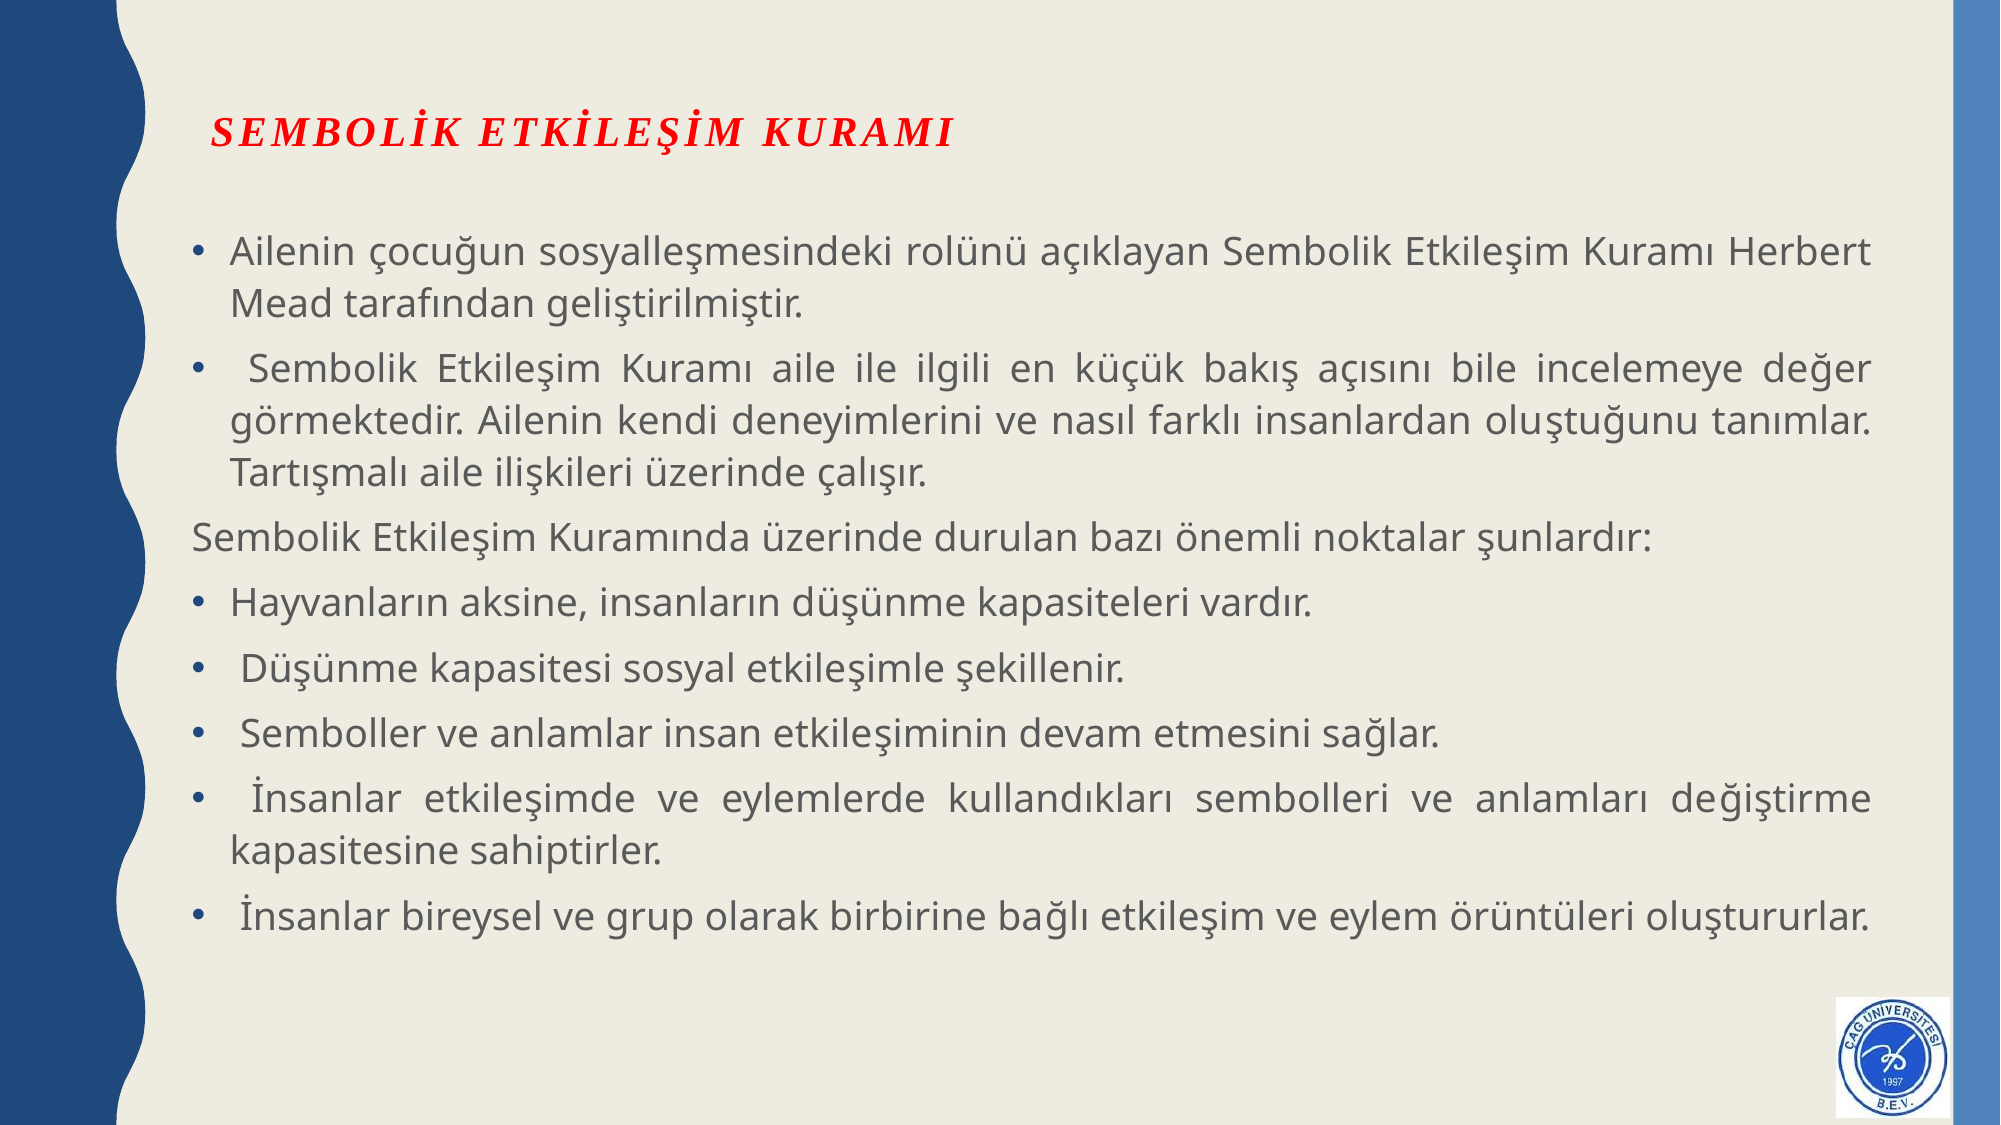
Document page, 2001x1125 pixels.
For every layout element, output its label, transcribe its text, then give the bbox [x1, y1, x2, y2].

list Ailenin çocuğun sosyalleşmesindeki rolünü açıklayan Sembolik Etkileşim Kuramı Herbert Mead tarafından geliştirilmiştir. Sembolik Etkileşim Kuramı aile ile ilgili en küçük bakış açısını bile incelemeye değer görmektedir. Ailenin kendi deneyimlerini ve nasıl farklı insanlardan oluştuğunu tanımlar. Tartışmalı aile ilişkileri üzerinde çalışır. Sembolik Etkileşim Kuramında üzerinde durulan bazı önemli noktalar şunlardır: Hayvanların aksine, insanların düşünme kapasiteleri vardır. Düşünme kapasitesi sosyal etkileşimle şekillenir. Semboller ve anlamlar insan etkileşiminin devam etmesini sağlar. İnsanlar etkileşimde ve eylemlerde kullandıkları sembolleri ve anlamları değiştirme kapasitesine sahiptirler. İnsanlar bireysel ve grup olarak birbirine bağlı etkileşim ve eylem örüntüleri oluştururlar. [176, 214, 1888, 970]
title Sembolik Etkileşim Kuramı [195, 102, 1888, 214]
picture [1836, 997, 1950, 1118]
